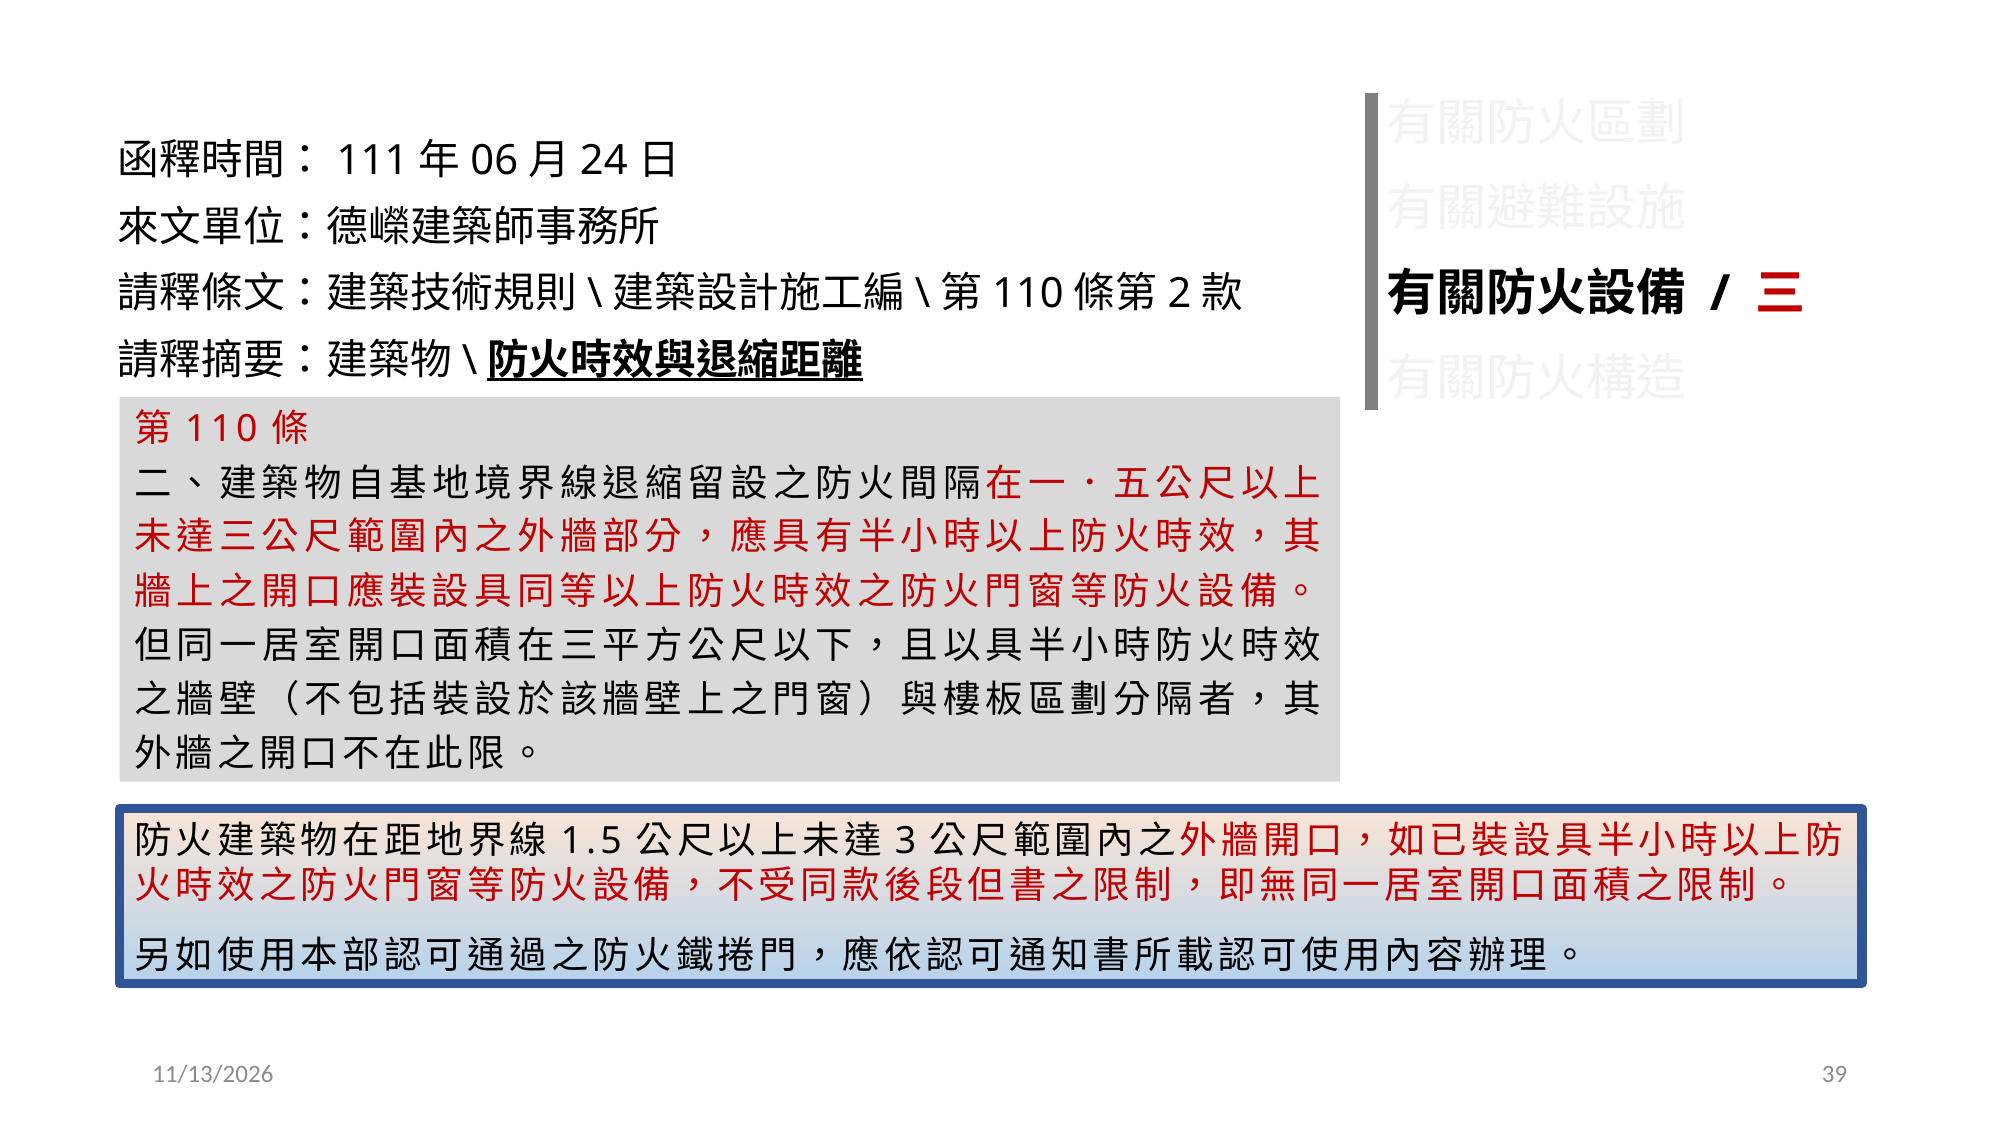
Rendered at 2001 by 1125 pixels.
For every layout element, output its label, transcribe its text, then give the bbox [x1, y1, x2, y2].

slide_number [137, 1042, 588, 1103]
text_box 防火建築物在距地界線1.5公尺以上未達3公尺範圍內之外牆開口，如已裝設具半小時以上防火時效之防火門窗等防火設備，不受同款後段但書之限制，即無同一居室開口面積之限制。 另如使用本部認可通過之防火鐵捲門，應依認可通知書所載認可使用內容辦理。 [119, 808, 1862, 984]
slide_number 39 [1412, 1042, 1863, 1103]
text_box 第110條 二、建築物自基地境界線退縮留設之防火間隔在一．五公尺以上未達三公尺範圍內之外牆部分，應具有半小時以上防火時效，其牆上之開口應裝設具同等以上防火時效之防火門窗等防火設備。但同一居室開口面積在三平方公尺以下，且以具半小時防火時效之牆壁（不包括裝設於該牆壁上之門窗）與樓板區劃分隔者，其外牆之開口不在此限。 [119, 396, 1340, 782]
text_box 函釋時間：111年06月24日 來文單位：德嶸建築師事務所 請釋條文：建築技術規則\建築設計施工編\第110條第2款 請釋摘要：建築物\防火時效與退縮距離 [103, 108, 1297, 391]
text_box 有關防火區劃 有關避難設施 有關防火設備 / 三 有關防火構造 [1371, 82, 1896, 498]
